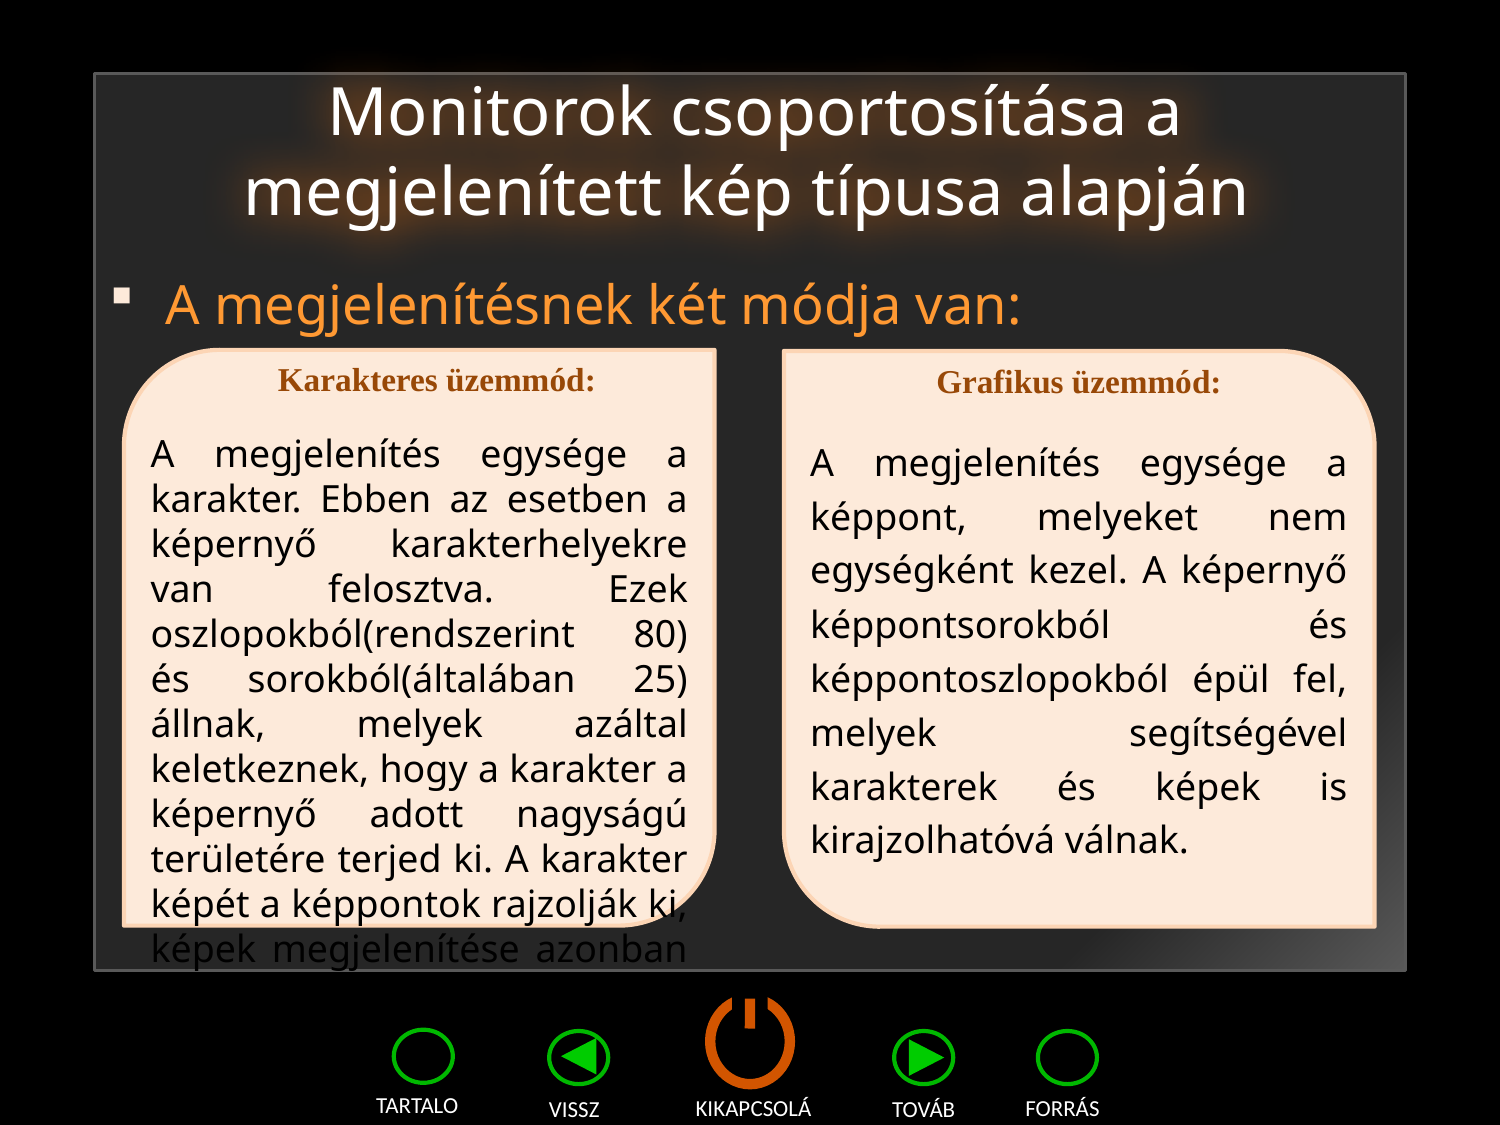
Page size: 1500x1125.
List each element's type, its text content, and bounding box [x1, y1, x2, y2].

text_box [121, 347, 717, 928]
title Monitorok csoportosítása a megjelenített kép típusa alapján [100, 54, 1412, 243]
list A megjelenítésnek két módja van: [94, 262, 1406, 971]
text_box A megjelenítés egysége a karakter. Ebben az esetben a képernyő karakterhelyekre van felosztva. Ezek oszlopokból(rendszerint 80) és sorokból(általában 25) állnak, melyek azáltal keletkeznek, hogy a karakter a képernyő adott nagyságú területére terjed ki. A karakter képét a képpontok rajzolják ki, képek megjelenítése azonban nem lehetséges. [135, 422, 703, 1022]
text_box A megjelenítés egysége a képpont, melyeket nem egységként kezel. A képernyő képpontsorokból és képpontoszlopokból épül fel, melyek segítségével karakterek és képek is kirajzolhatóvá válnak. [795, 422, 1363, 869]
text_box [781, 348, 1377, 929]
text_box Grafikus üzemmód: [825, 352, 1334, 408]
text_box Karakteres üzemmód: [194, 350, 680, 406]
